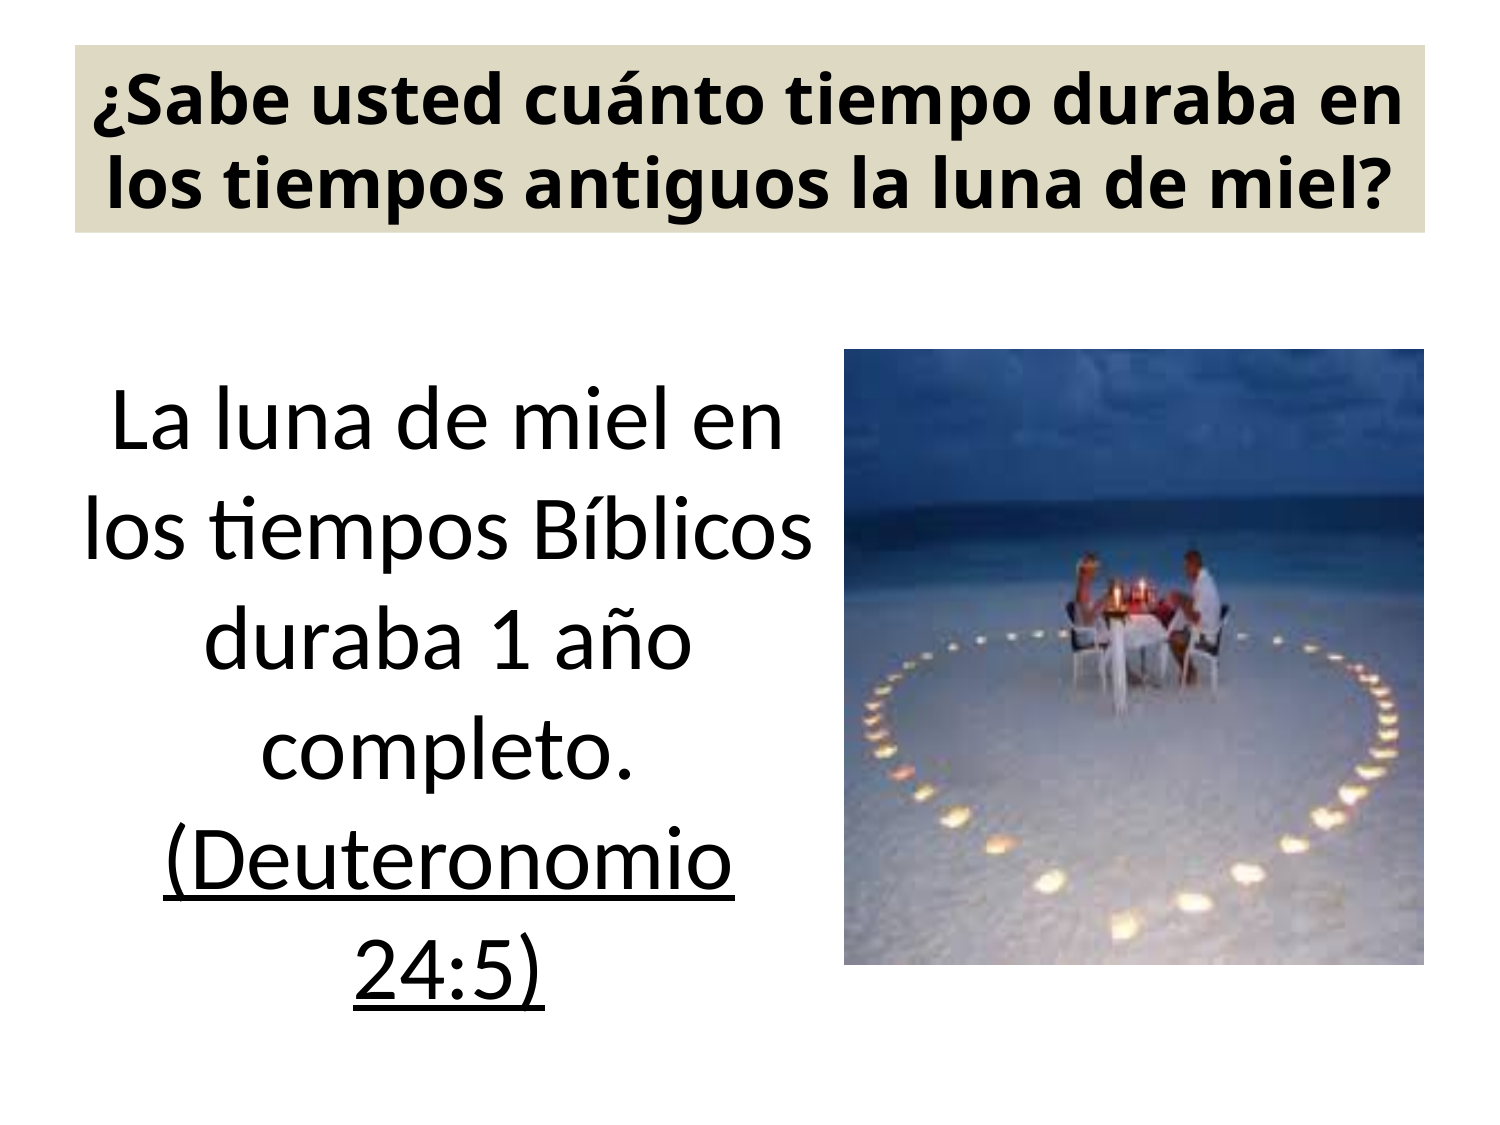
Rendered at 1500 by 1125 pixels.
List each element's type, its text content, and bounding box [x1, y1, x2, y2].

picture [844, 349, 1424, 965]
title ¿Sabe usted cuánto tiempo duraba en los tiempos antiguos la luna de miel? [75, 45, 1425, 233]
list La luna de miel en los tiempos Bíblicos duraba 1 año completo. (Deuteronomio 24:5) [53, 349, 845, 1093]
